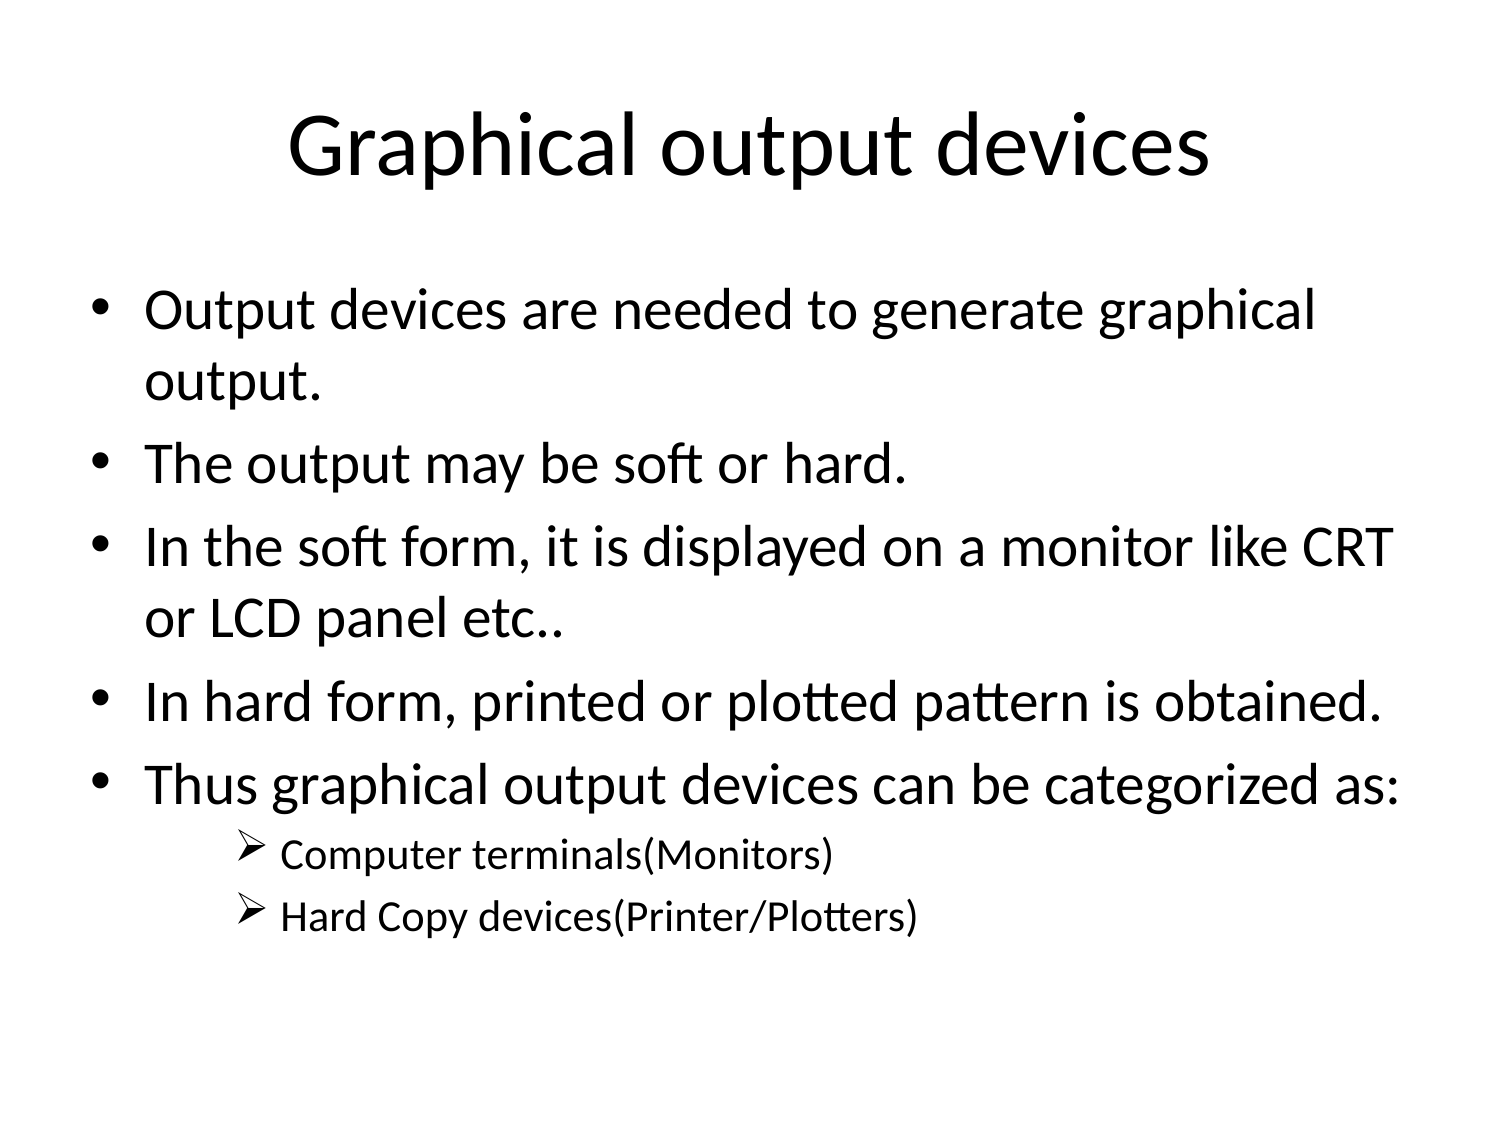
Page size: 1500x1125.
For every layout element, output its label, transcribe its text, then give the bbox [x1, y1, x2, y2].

list Output devices are needed to generate graphical output. The output may be soft or hard. In the soft form, it is displayed on a monitor like CRT or LCD panel etc.. In hard form, printed or plotted pattern is obtained. Thus graphical output devices can be categorized as: Computer terminals(Monitors) Hard Copy devices(Printer/Plotters) [75, 262, 1425, 1005]
title Graphical output devices [75, 45, 1425, 233]
